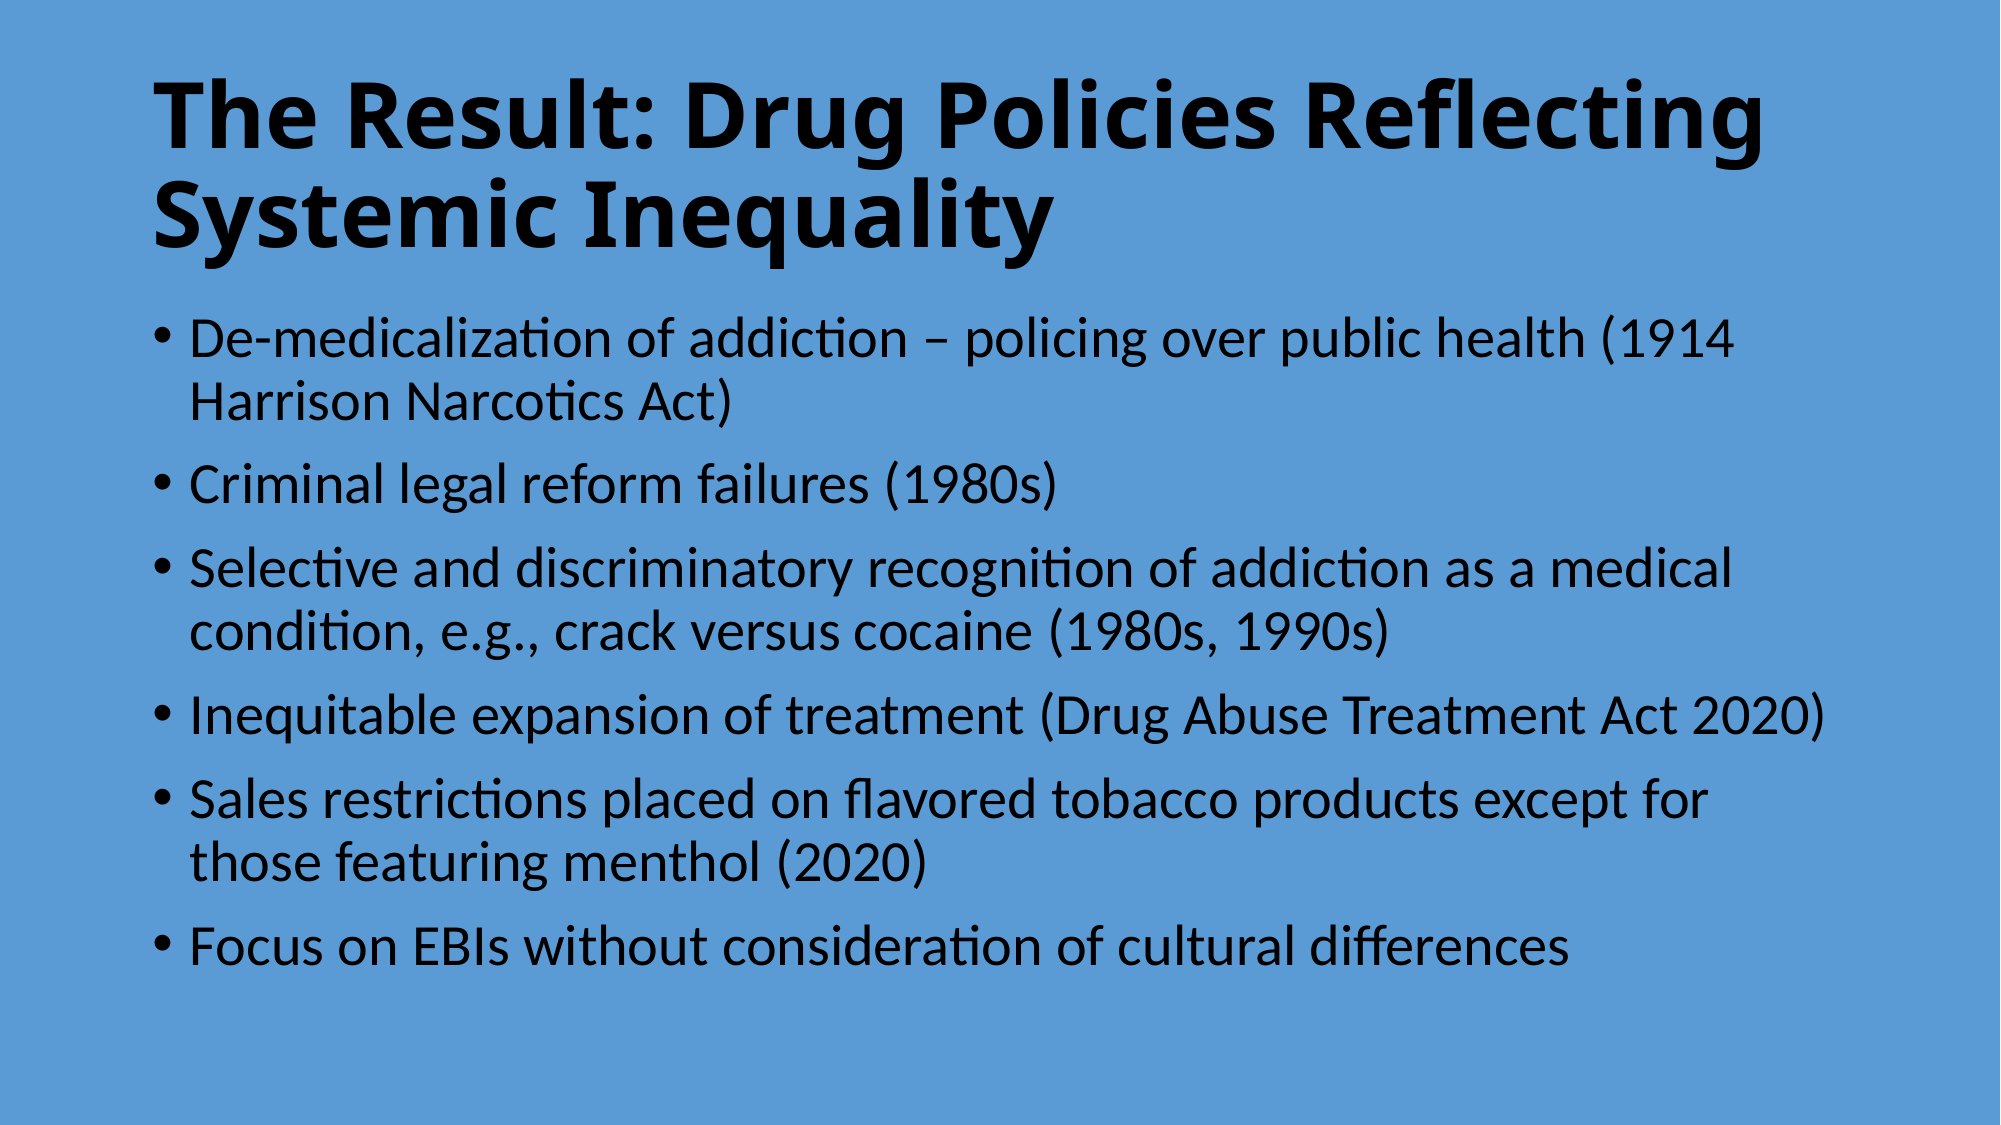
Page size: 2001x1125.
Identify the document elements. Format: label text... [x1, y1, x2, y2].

title The Result: Drug Policies Reflecting Systemic Inequality [137, 59, 1863, 278]
list De-medicalization of addiction – policing over public health (1914 Harrison Narcotics Act) Criminal legal reform failures (1980s) Selective and discriminatory recognition of addiction as a medical condition, e.g., crack versus cocaine (1980s, 1990s) Inequitable expansion of treatment (Drug Abuse Treatment Act 2020) Sales restrictions placed on flavored tobacco products except for those featuring menthol (2020) Focus on EBIs without consideration of cultural differences [137, 299, 1863, 1014]
